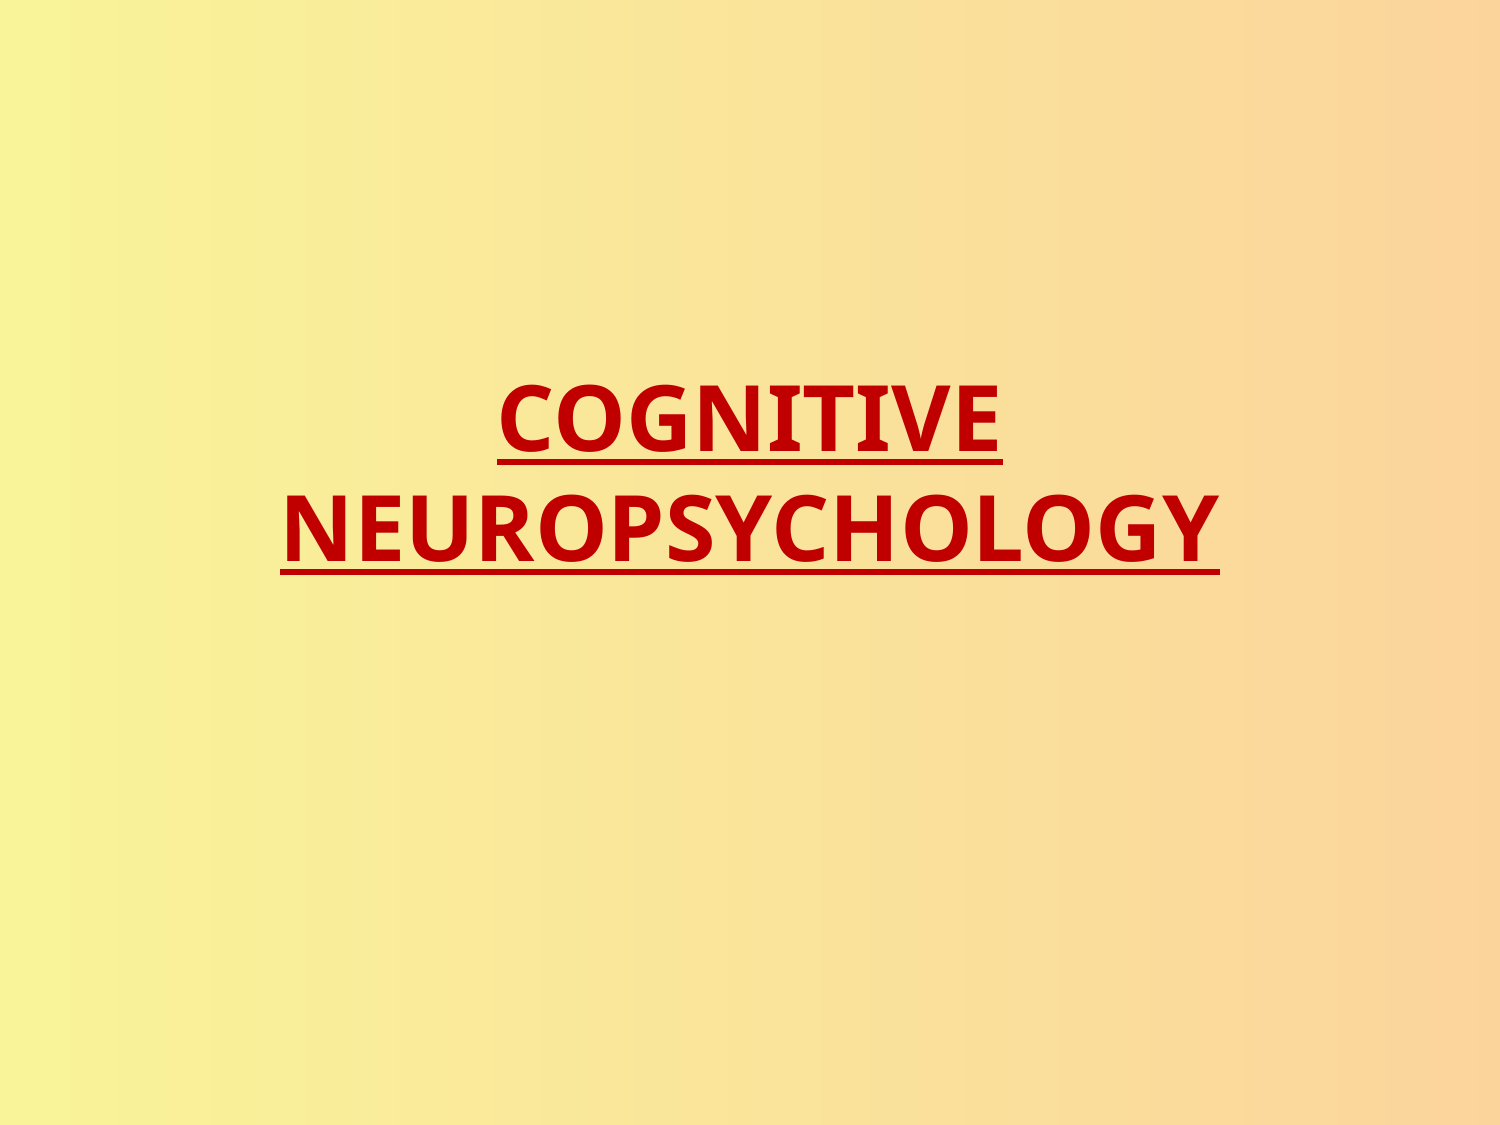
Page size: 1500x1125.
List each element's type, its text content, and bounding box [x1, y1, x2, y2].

title COGNITIVE NEUROPSYCHOLOGY [112, 349, 1388, 591]
